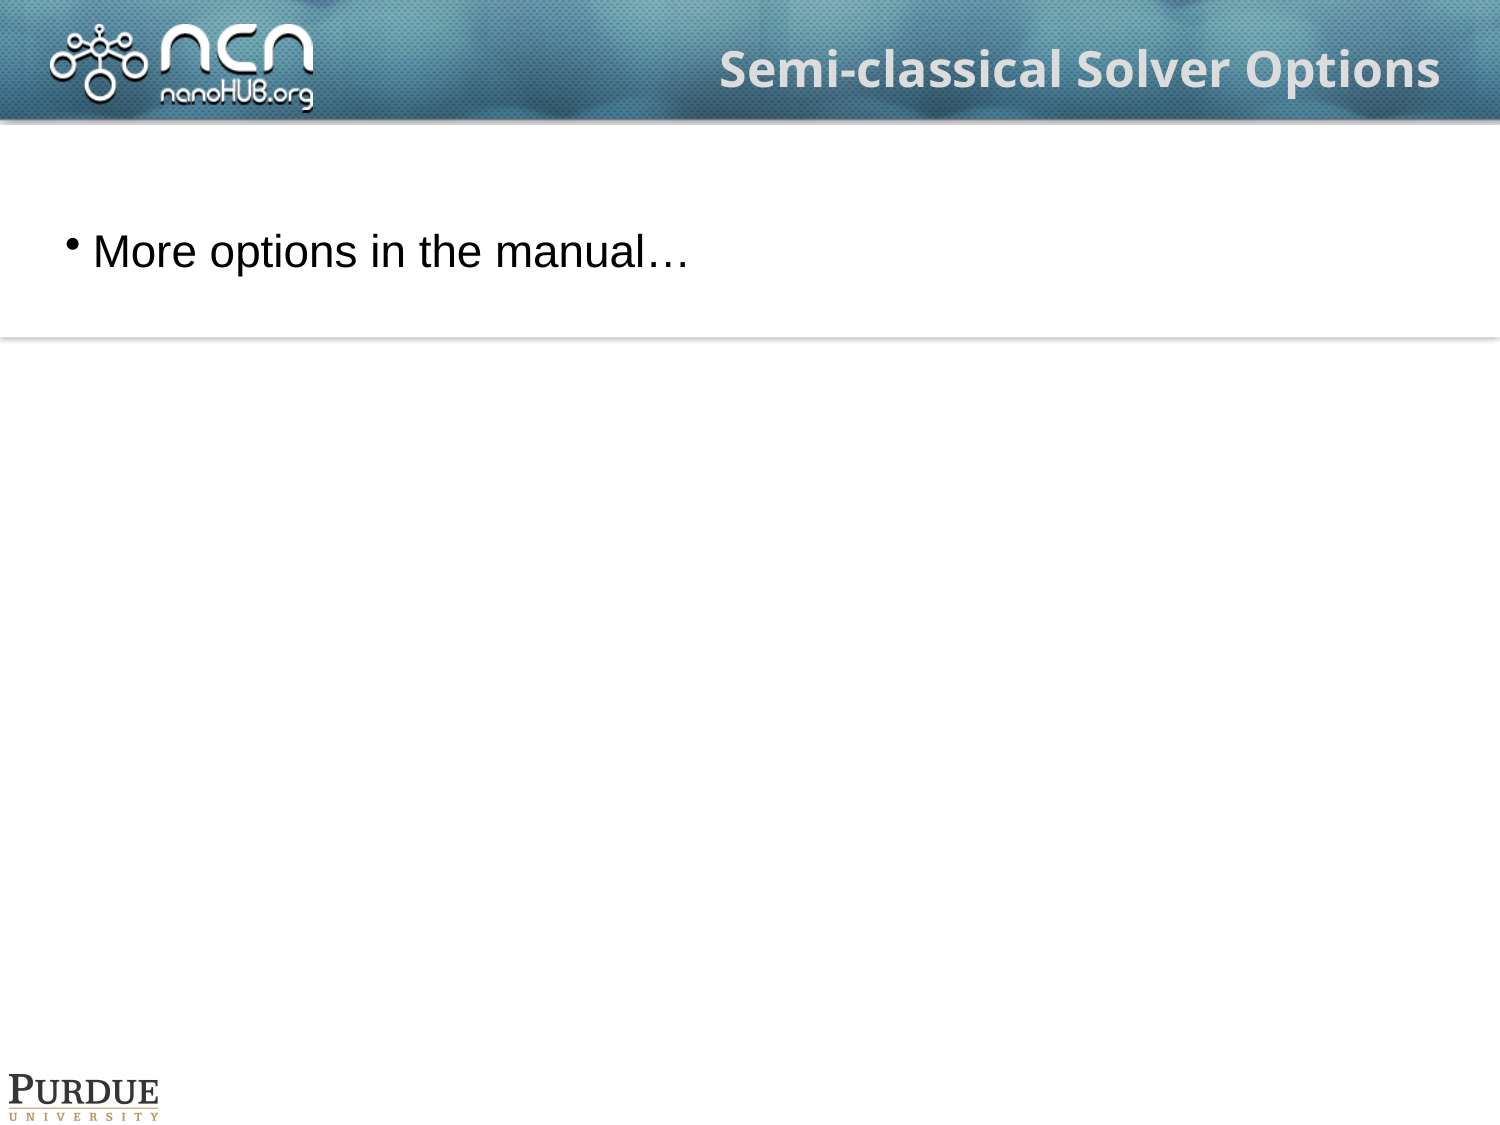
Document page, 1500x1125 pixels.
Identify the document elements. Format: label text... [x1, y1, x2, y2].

list More options in the manual… [50, 149, 1450, 1050]
picture [0, 1069, 168, 1125]
picture [0, 0, 1500, 124]
title Semi-classical Solver Options [50, 24, 1457, 111]
